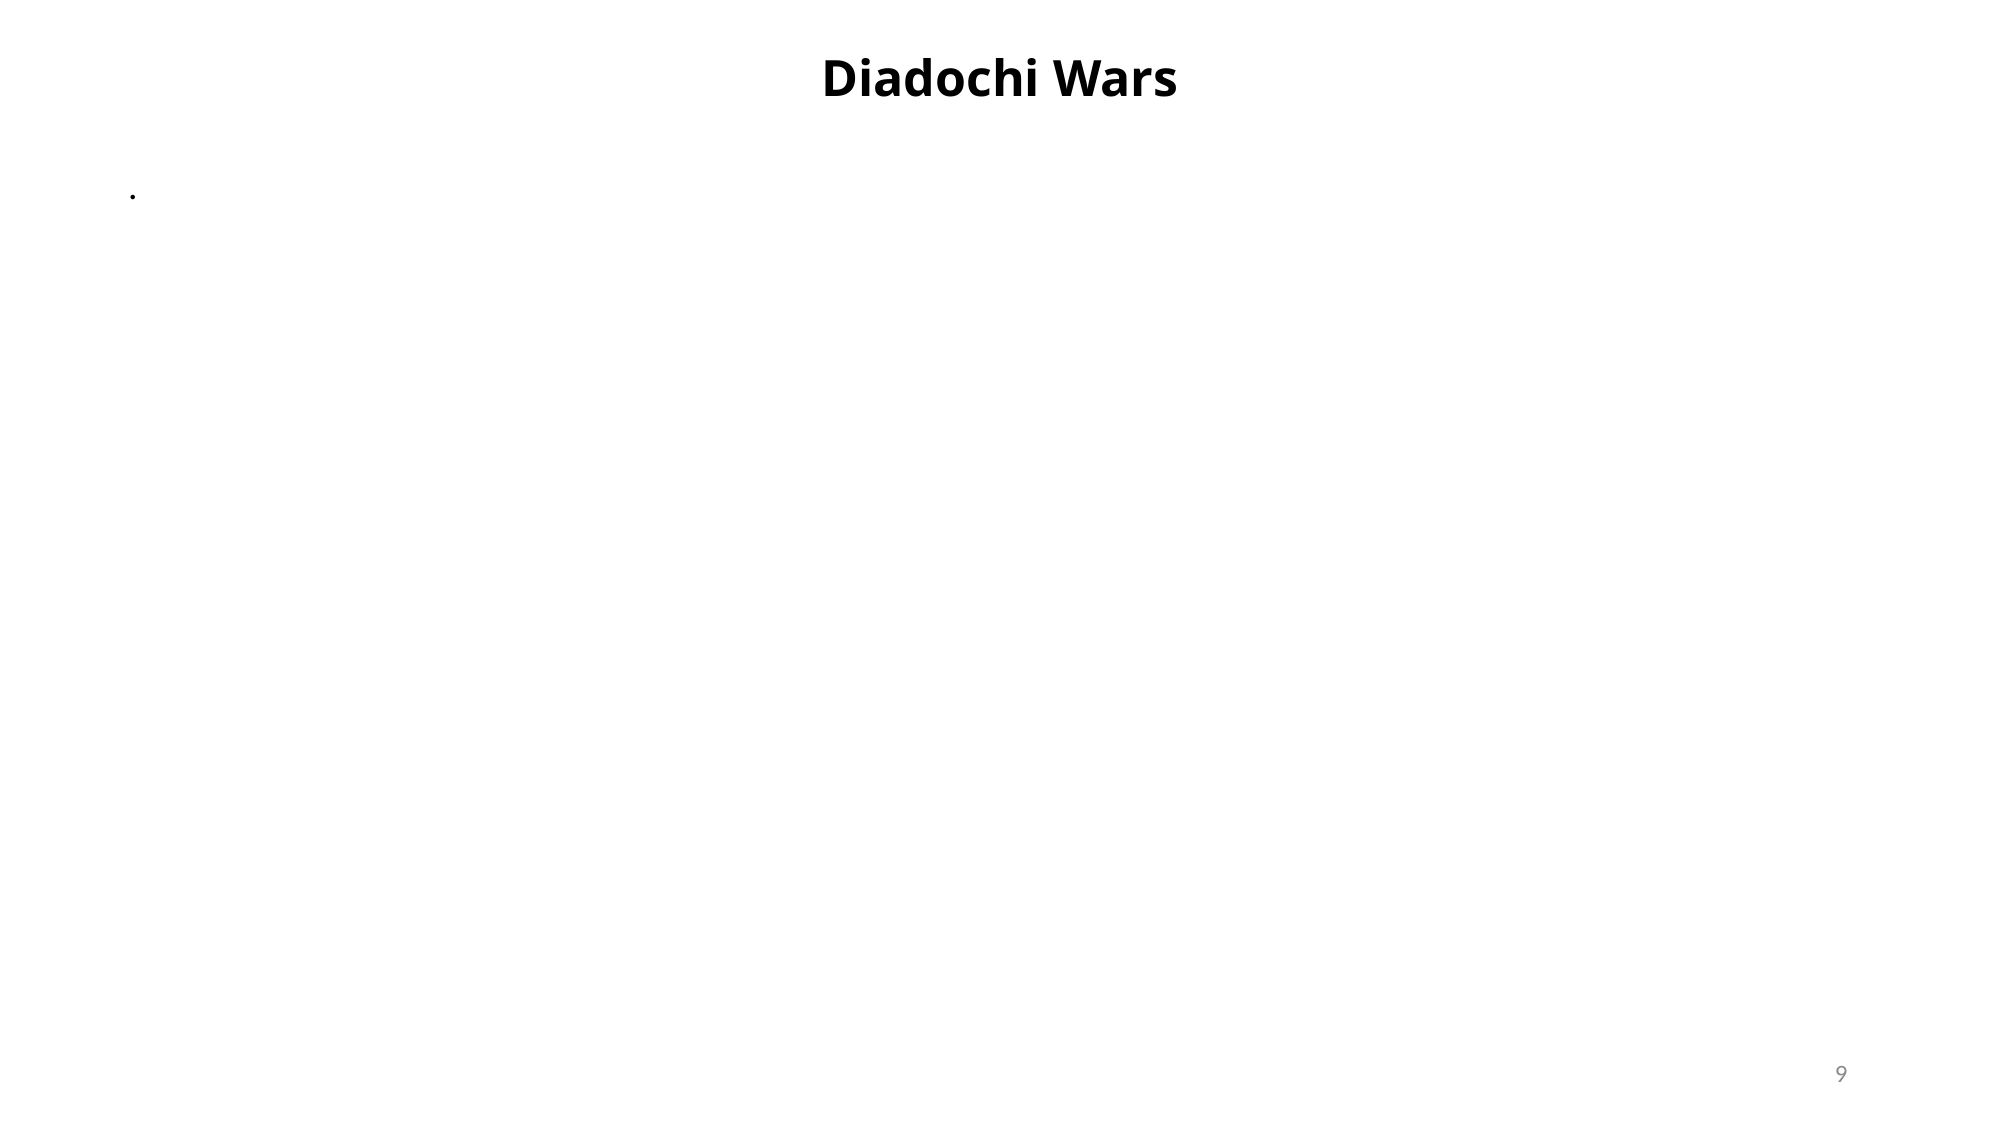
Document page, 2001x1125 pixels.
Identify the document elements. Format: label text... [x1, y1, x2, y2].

slide_number 9 [1412, 1042, 1863, 1103]
title Diadochi Wars [0, 39, 2000, 122]
list . [113, 159, 667, 1060]
